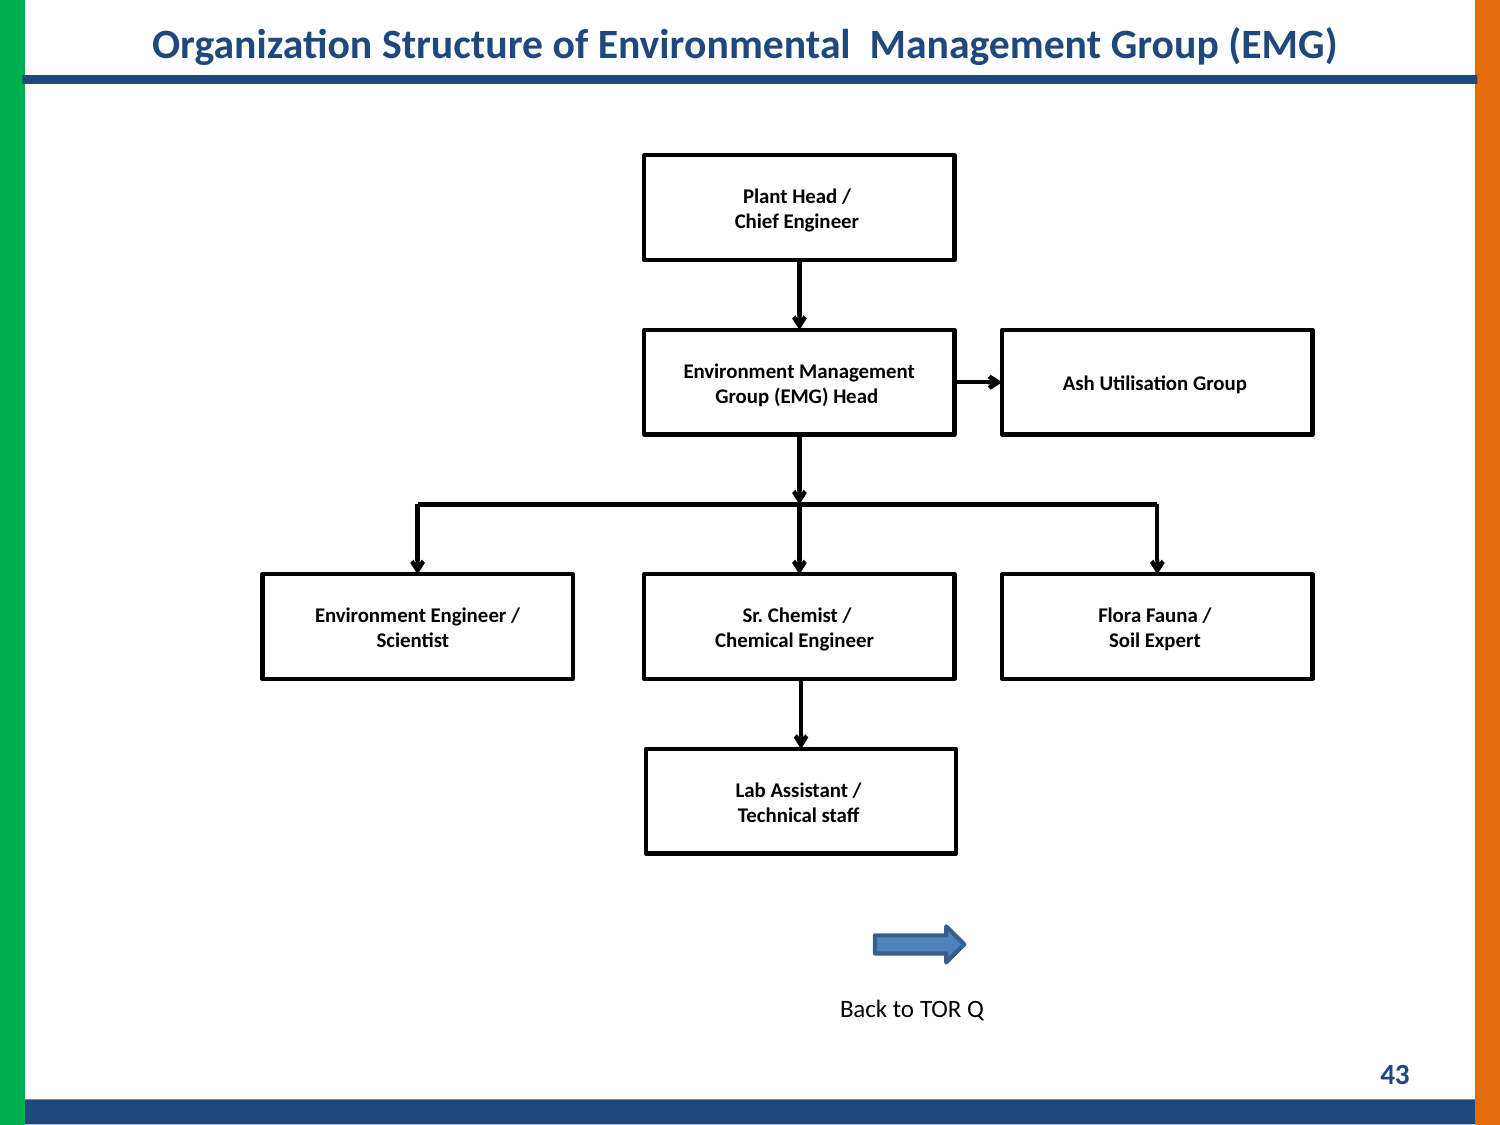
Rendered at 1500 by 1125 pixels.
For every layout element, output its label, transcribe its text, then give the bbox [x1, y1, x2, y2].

text_box [27, 1097, 1473, 1125]
text_box [0, 0, 27, 1125]
text_box [872, 924, 967, 965]
text_box [1473, 0, 1500, 1125]
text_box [262, 155, 1313, 854]
text_box [20, 73, 1479, 86]
slide_number 43 [1074, 1042, 1425, 1103]
text_box Organization Structure of Environmental Management Group (EMG) [24, 2, 1475, 73]
text_box Back to TOR Q [825, 985, 1000, 1031]
